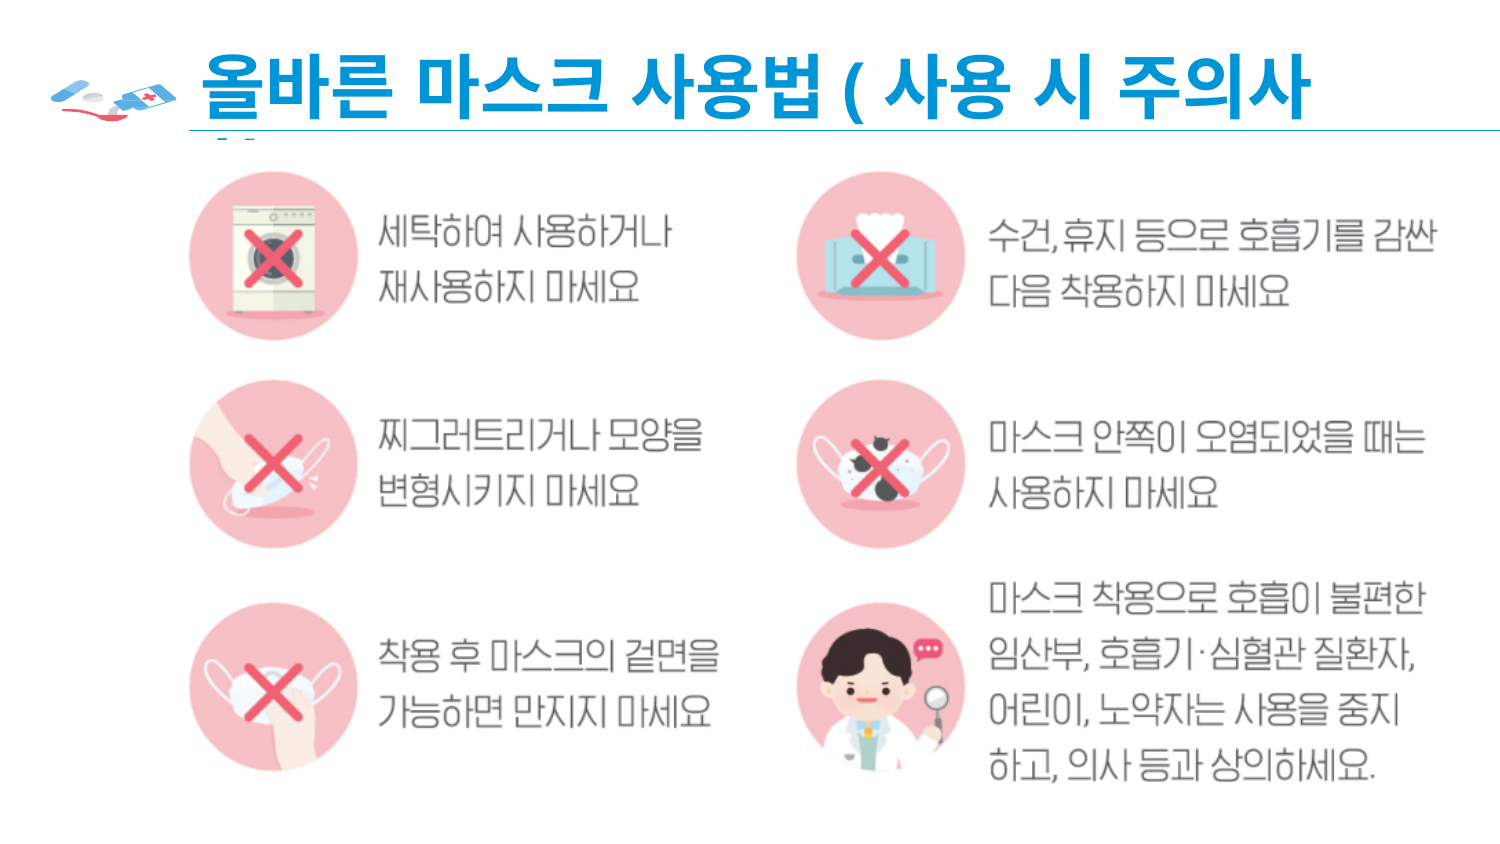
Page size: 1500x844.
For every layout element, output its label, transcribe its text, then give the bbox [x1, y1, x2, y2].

text_box 올바른 마스크 사용법(사용 시 주의사항) [198, 40, 1412, 130]
picture [127, 140, 1476, 800]
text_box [50, 79, 177, 122]
text_box 올바른 마스크 사용법(사용 시 주의사항) [198, 131, 1412, 139]
